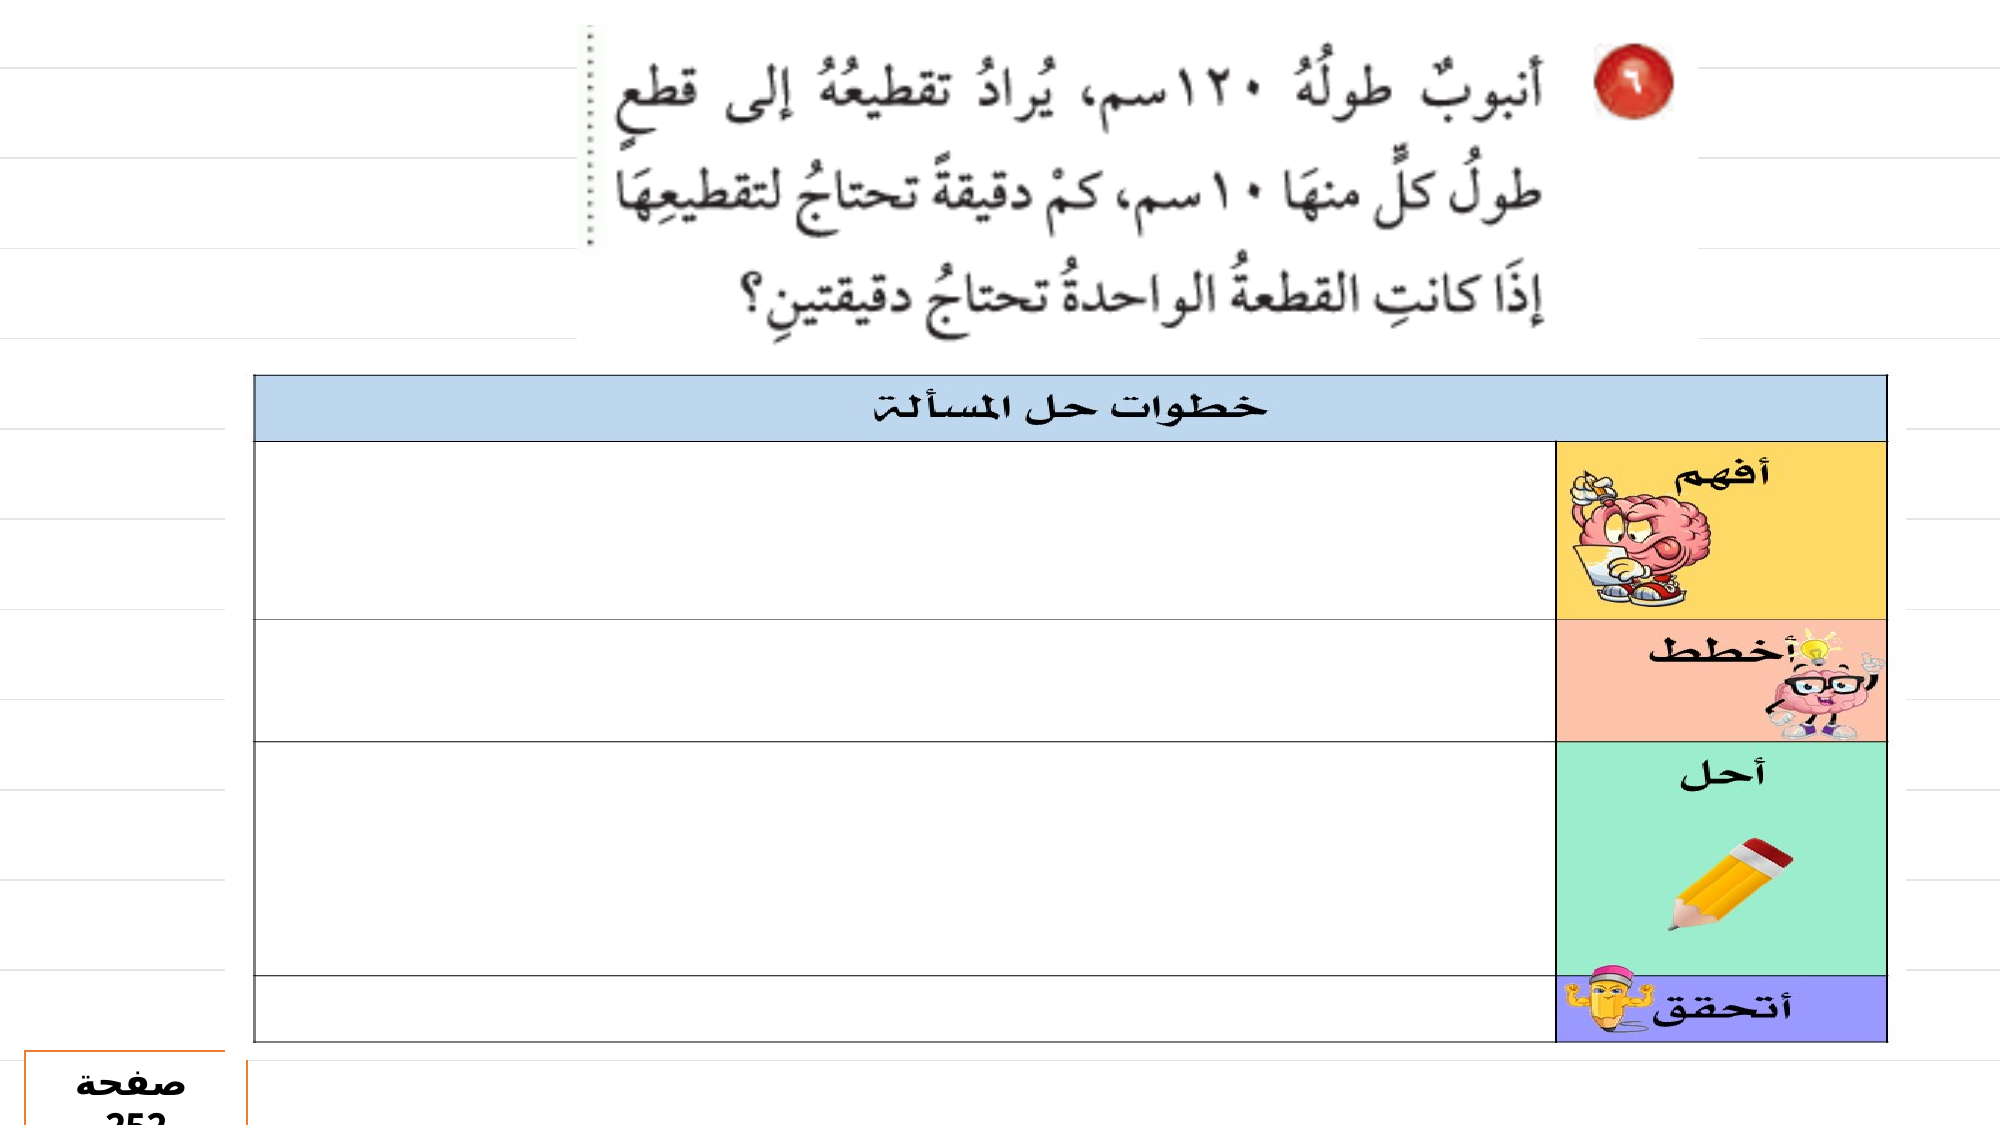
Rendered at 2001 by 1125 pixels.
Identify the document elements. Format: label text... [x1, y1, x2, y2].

text_box صفحة 252 [24, 1050, 248, 1125]
picture [224, 25, 1907, 1060]
